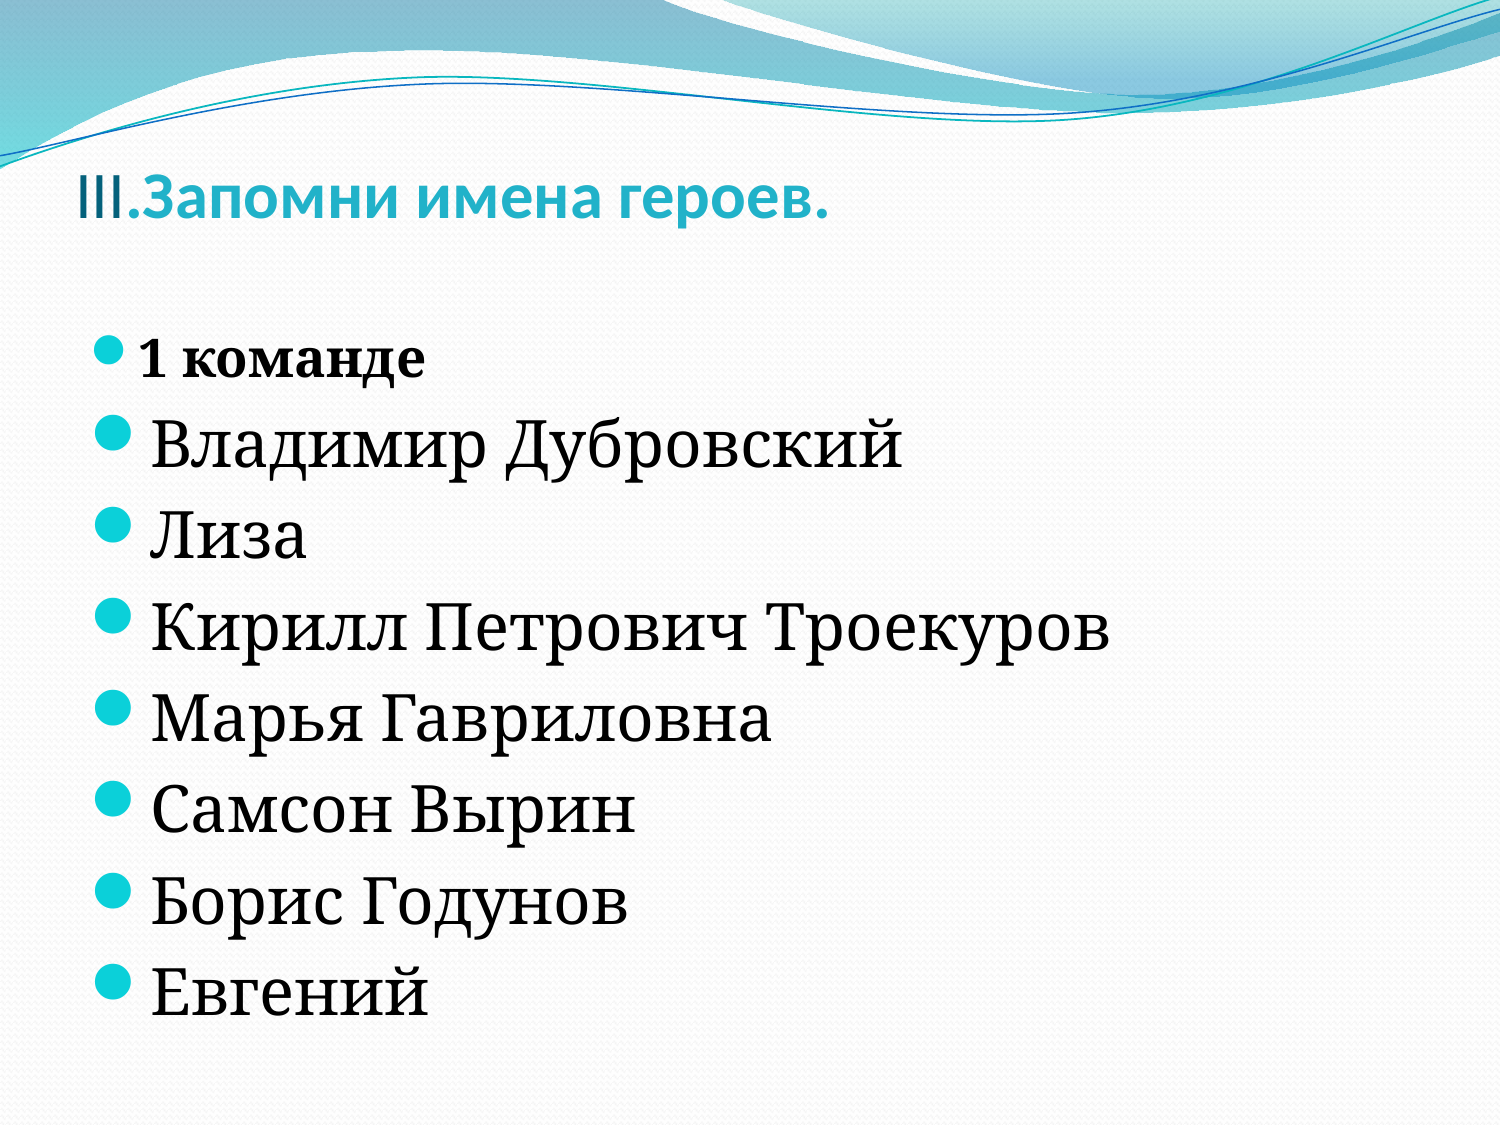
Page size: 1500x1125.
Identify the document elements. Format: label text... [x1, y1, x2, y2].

title III.Запомни имена героев. [75, 115, 1425, 232]
list 1 команде Владимир Дубровский Лиза Кирилл Петрович Троекуров Марья Гавриловна Самсон Вырин Борис Годунов Евгений [75, 317, 1425, 1038]
